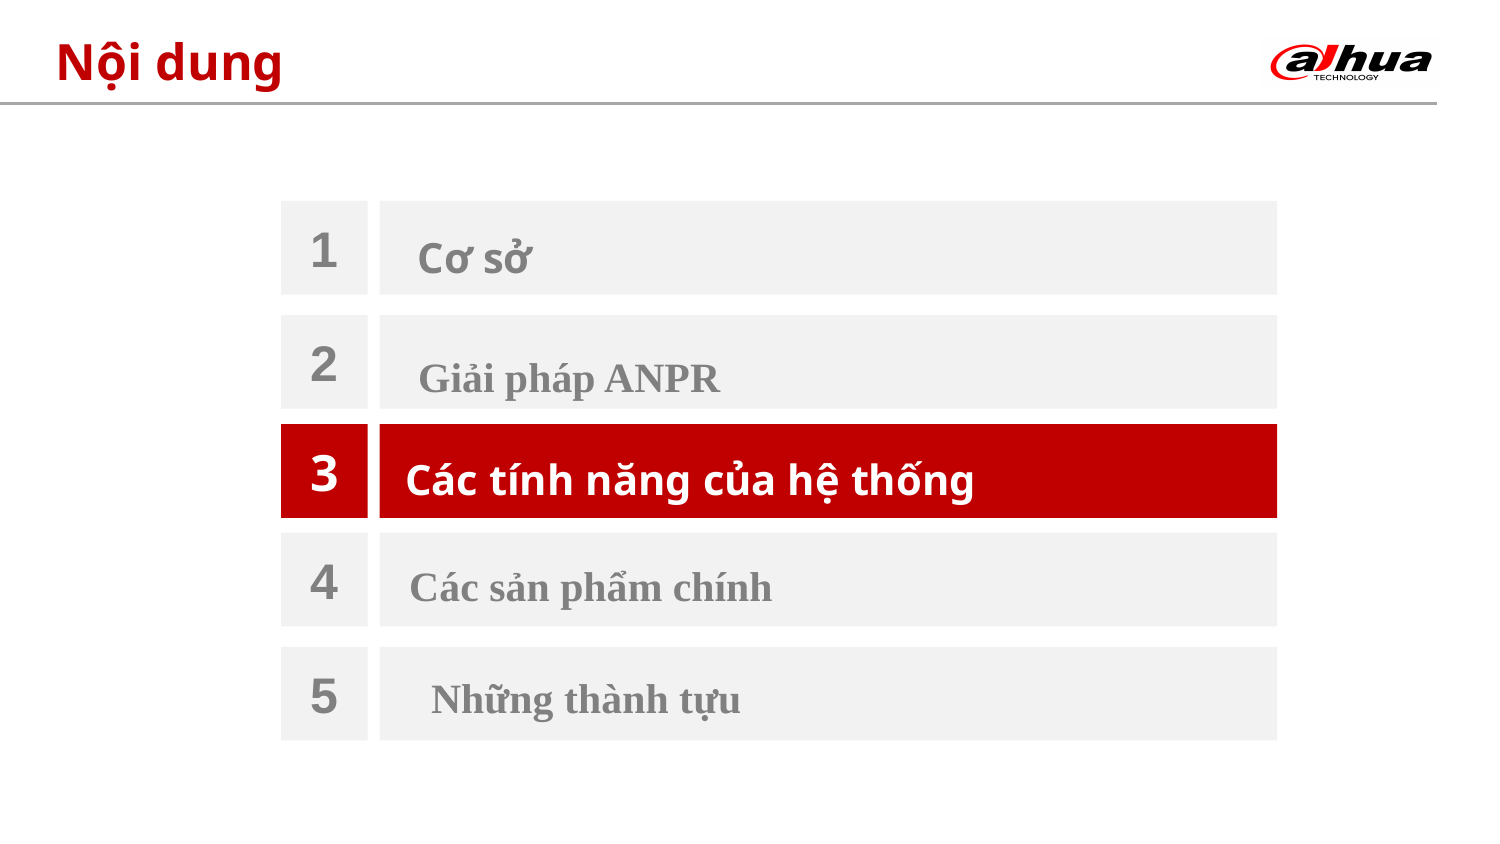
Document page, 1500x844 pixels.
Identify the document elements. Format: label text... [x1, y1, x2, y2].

text_box [377, 313, 1279, 411]
text_box [377, 199, 1279, 297]
text_box 2 [279, 313, 370, 411]
text_box [377, 645, 1279, 743]
text_box Giải pháp ANPR [403, 330, 736, 408]
picture [1262, 37, 1441, 89]
text_box 1 [279, 199, 370, 297]
text_box [377, 422, 1279, 520]
text_box [377, 531, 1279, 628]
text_box Các sản phẩm chính [394, 540, 788, 618]
text_box 3 [279, 422, 370, 520]
text_box Cơ sở [402, 211, 547, 289]
text_box Những thành tựu [416, 652, 757, 730]
text_box 4 [279, 531, 370, 628]
text_box Các tính năng của hệ thống [390, 433, 992, 512]
text_box Nội dung [40, 28, 719, 92]
text_box 5 [279, 645, 370, 743]
